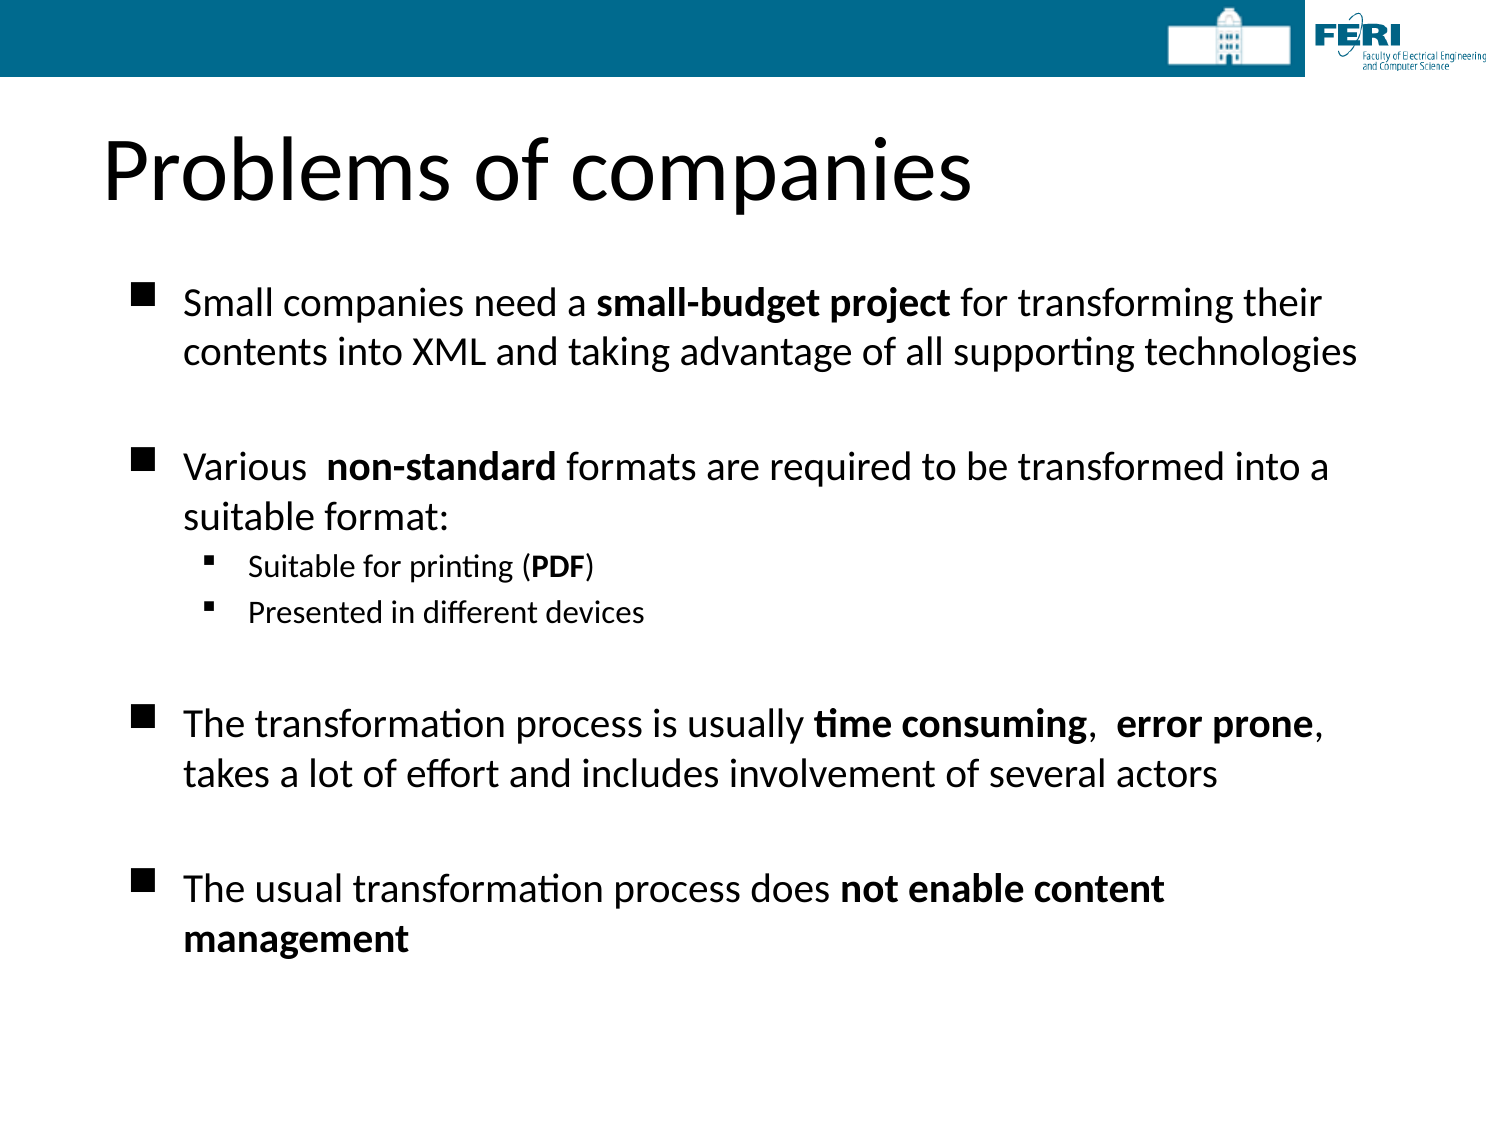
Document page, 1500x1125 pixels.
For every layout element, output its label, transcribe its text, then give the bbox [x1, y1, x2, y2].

picture [1168, 7, 1290, 65]
list Small companies need a small-budget project for transforming their contents into XML and taking advantage of all supporting technologies Various non-standard formats are required to be transformed into a suitable format: Suitable for printing (PDF) Presented in different devices The transformation process is usually time consuming, error prone, takes a lot of effort and includes involvement of several actors The usual transformation process does not enable content management [112, 267, 1388, 1024]
title Problems of companies [87, 78, 1425, 250]
picture [1307, 10, 1491, 76]
